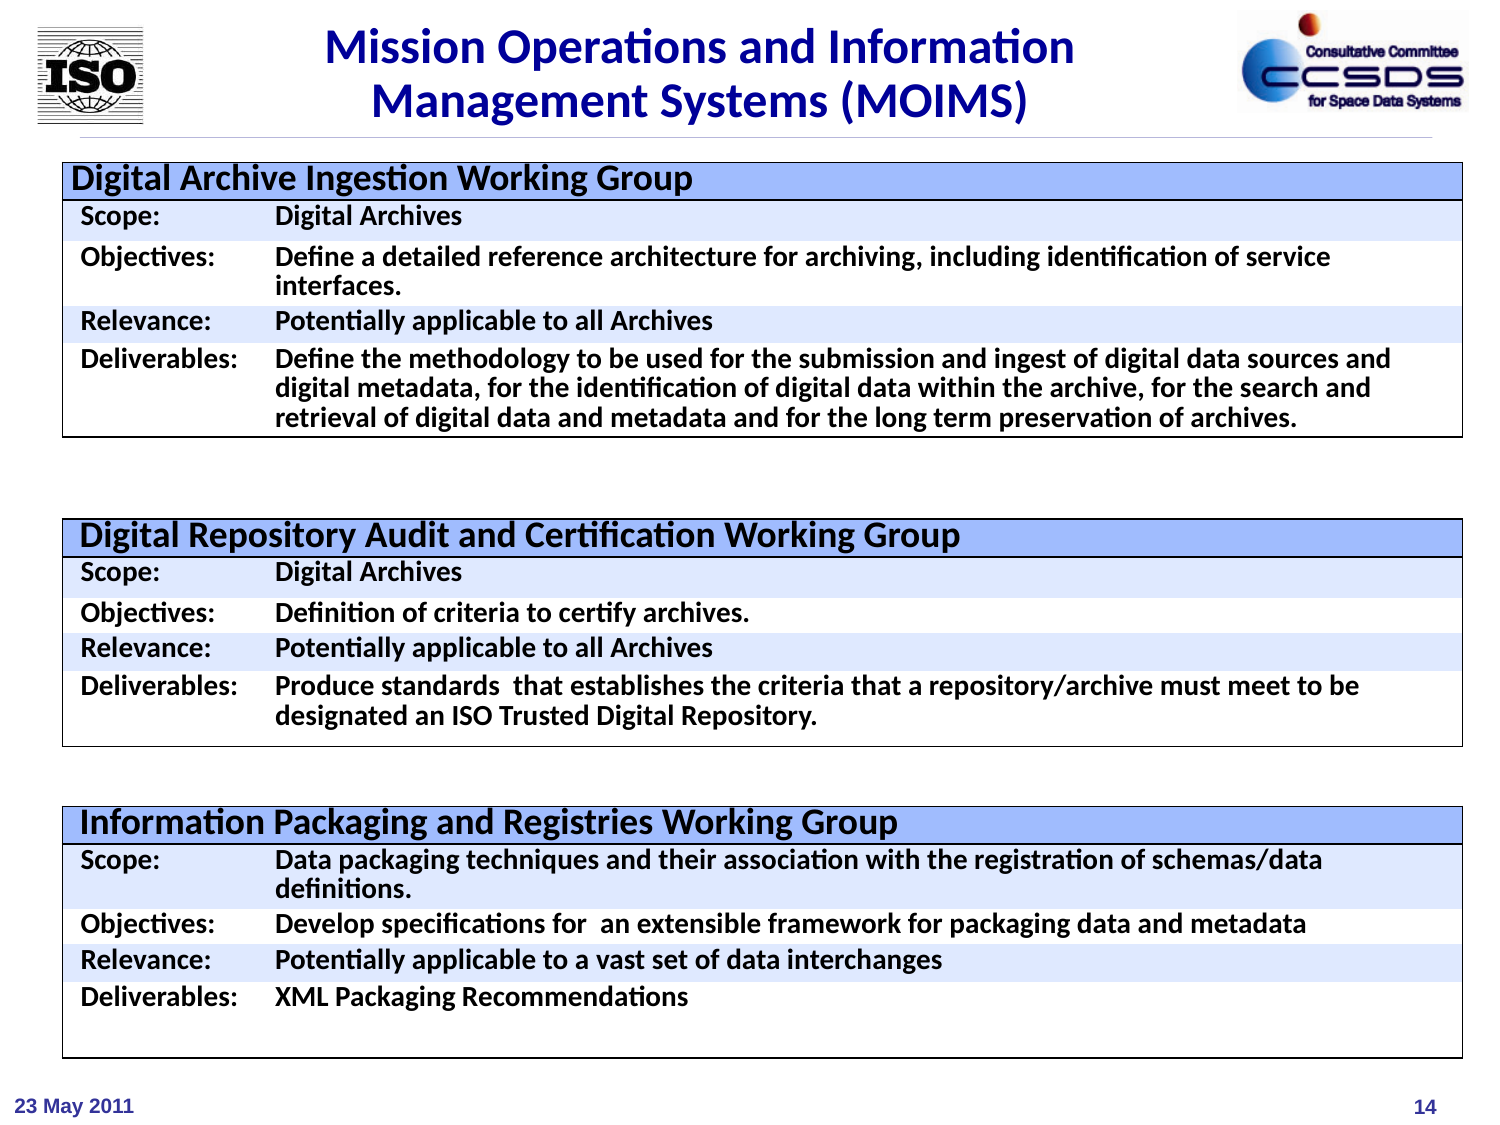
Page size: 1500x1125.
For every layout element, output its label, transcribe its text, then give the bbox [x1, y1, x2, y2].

table_cell Deliverables: [63, 671, 275, 746]
table_cell Objectives: [63, 241, 275, 306]
table_cell Define the methodology to be used for the submission and ingest of digital data sources and digital metadata, for the identification of digital data within the archive, for the search and retrieval of digital data and metadata and for the long term preservation of archives. [275, 343, 1462, 436]
table_cell Objectives: [63, 909, 275, 944]
table_cell Develop specifications for an extensible framework for packaging data and metadata [275, 909, 1462, 944]
table_cell Potentially applicable to all Archives [275, 306, 1462, 343]
table_cell Define a detailed reference architecture for archiving, including identification of service interfaces. [275, 241, 1462, 306]
table_cell Digital Archives [275, 558, 1462, 598]
table_cell Relevance: [63, 633, 275, 671]
table_cell Produce standards that establishes the criteria that a repository/archive must meet to be designated an ISO Trusted Digital Repository. [275, 671, 1462, 746]
table_header Digital Archive Ingestion Working Group [63, 163, 1462, 199]
table_cell Scope: [63, 845, 275, 909]
table_cell Scope: [63, 558, 275, 598]
table_cell Objectives: [63, 598, 275, 633]
table_cell Deliverables: [63, 982, 275, 1057]
table_cell Potentially applicable to all Archives [275, 633, 1462, 671]
table_cell Scope: [63, 201, 275, 241]
picture [1237, 10, 1469, 113]
table_cell Relevance: [63, 306, 275, 343]
table_cell Digital Archives [275, 201, 1462, 241]
text_box [49, 137, 1475, 1100]
table_cell Deliverables: [63, 343, 275, 436]
title Mission Operations and Information Management Systems (MOIMS) [212, 12, 1188, 93]
table_header Information Packaging and Registries Working Group [63, 807, 1462, 843]
table_cell Potentially applicable to a vast set of data interchanges [275, 944, 1462, 982]
table_cell Data packaging techniques and their association with the registration of schemas/data definitions. [275, 845, 1462, 909]
table_header Digital Repository Audit and Certification Working Group [63, 520, 1462, 556]
table_cell XML Packaging Recommendations [275, 982, 1462, 1057]
table_cell Relevance: [63, 944, 275, 982]
table_cell Definition of criteria to certify archives. [275, 598, 1462, 633]
